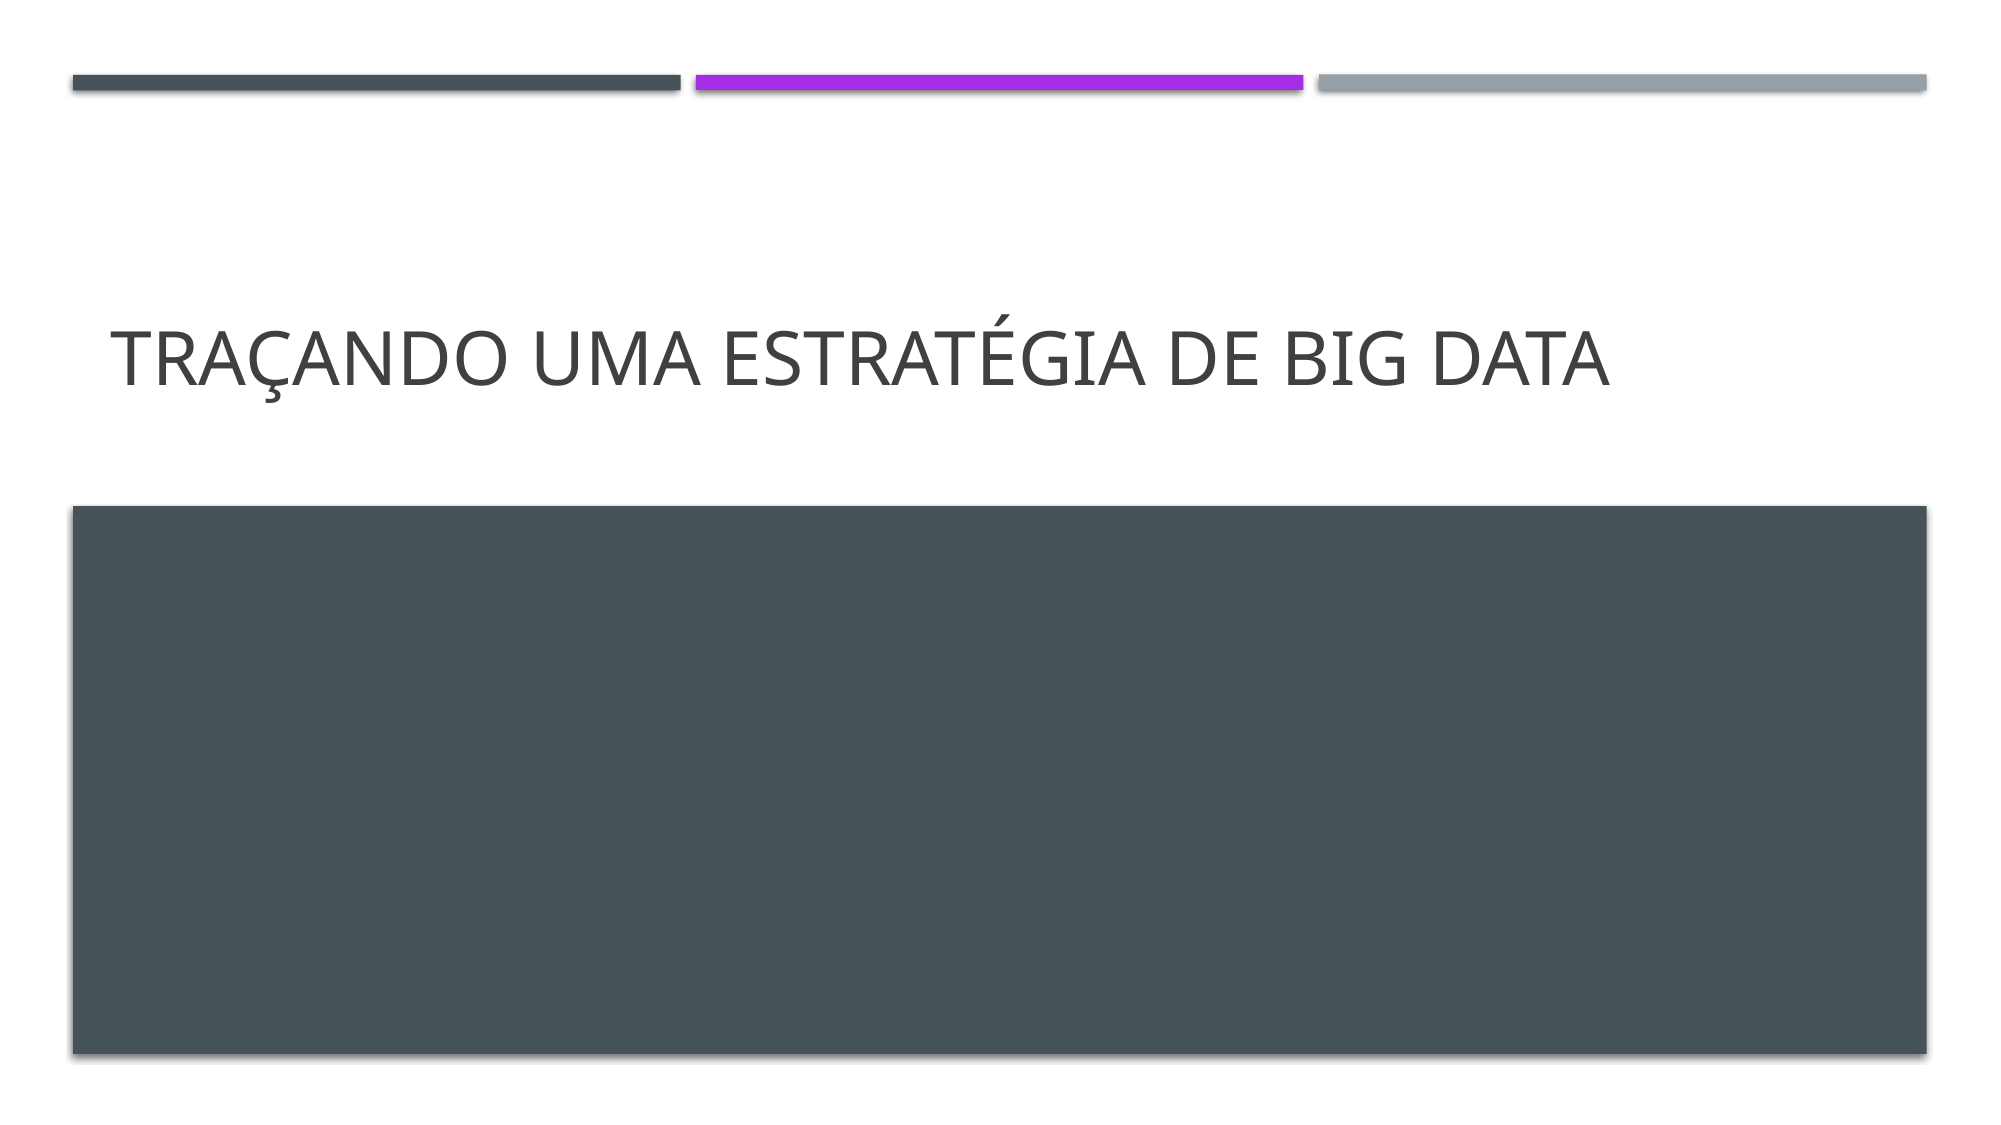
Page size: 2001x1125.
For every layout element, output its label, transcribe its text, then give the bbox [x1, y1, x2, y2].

title Traçando uma estratégia de big data [95, 167, 1899, 410]
